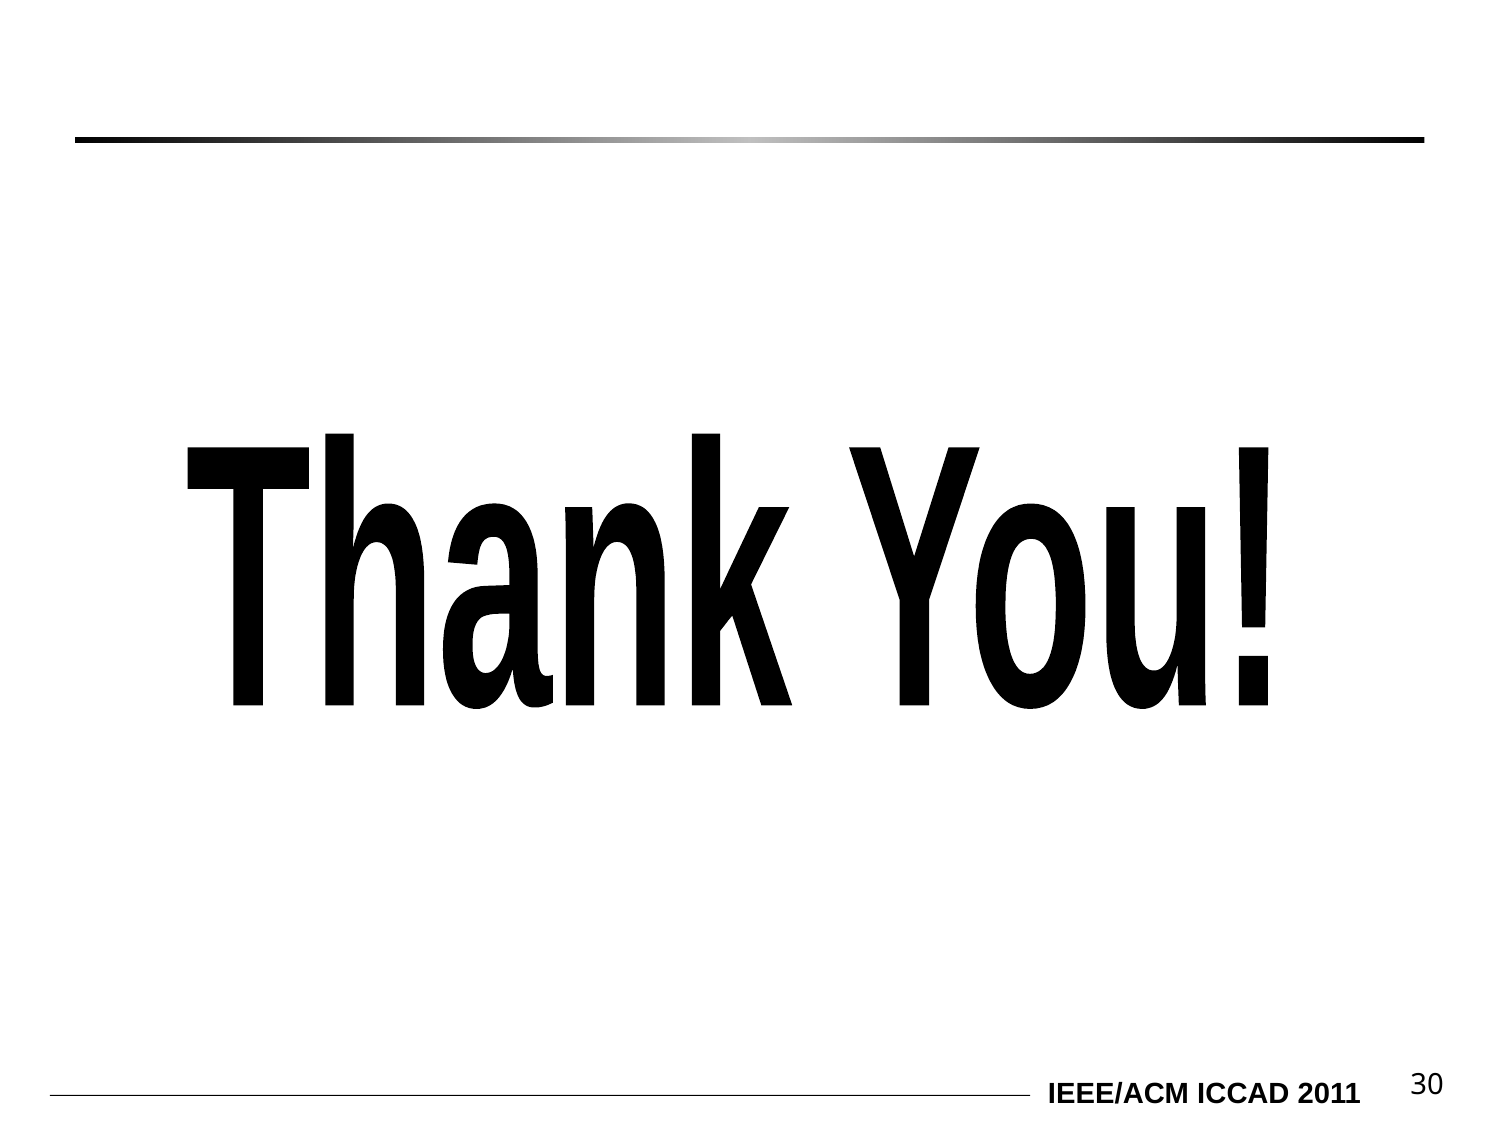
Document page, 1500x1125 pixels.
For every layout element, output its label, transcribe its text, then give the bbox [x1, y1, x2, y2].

slide_number 30 [1146, 1037, 1460, 1113]
